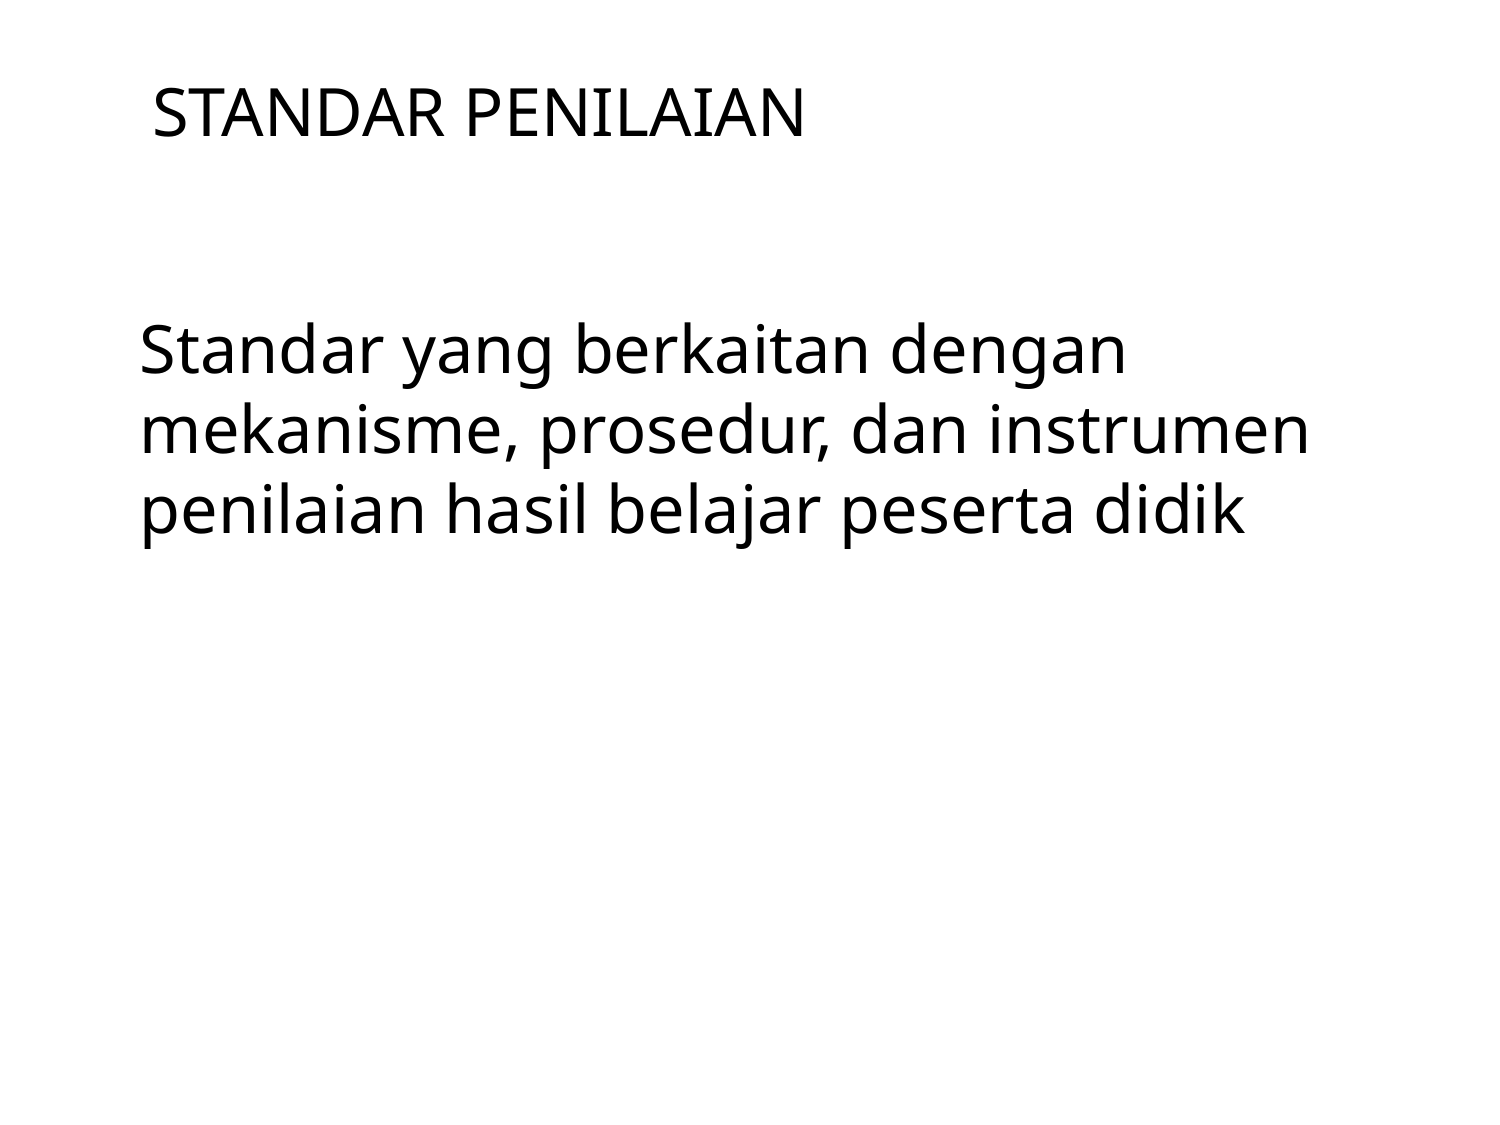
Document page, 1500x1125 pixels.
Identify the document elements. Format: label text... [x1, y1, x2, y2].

text_box Standar yang berkaitan dengan mekanisme, prosedur, dan instrumen penilaian hasil belajar peserta didik [125, 299, 1438, 555]
text_box STANDAR PENILAIAN [137, 62, 1313, 158]
